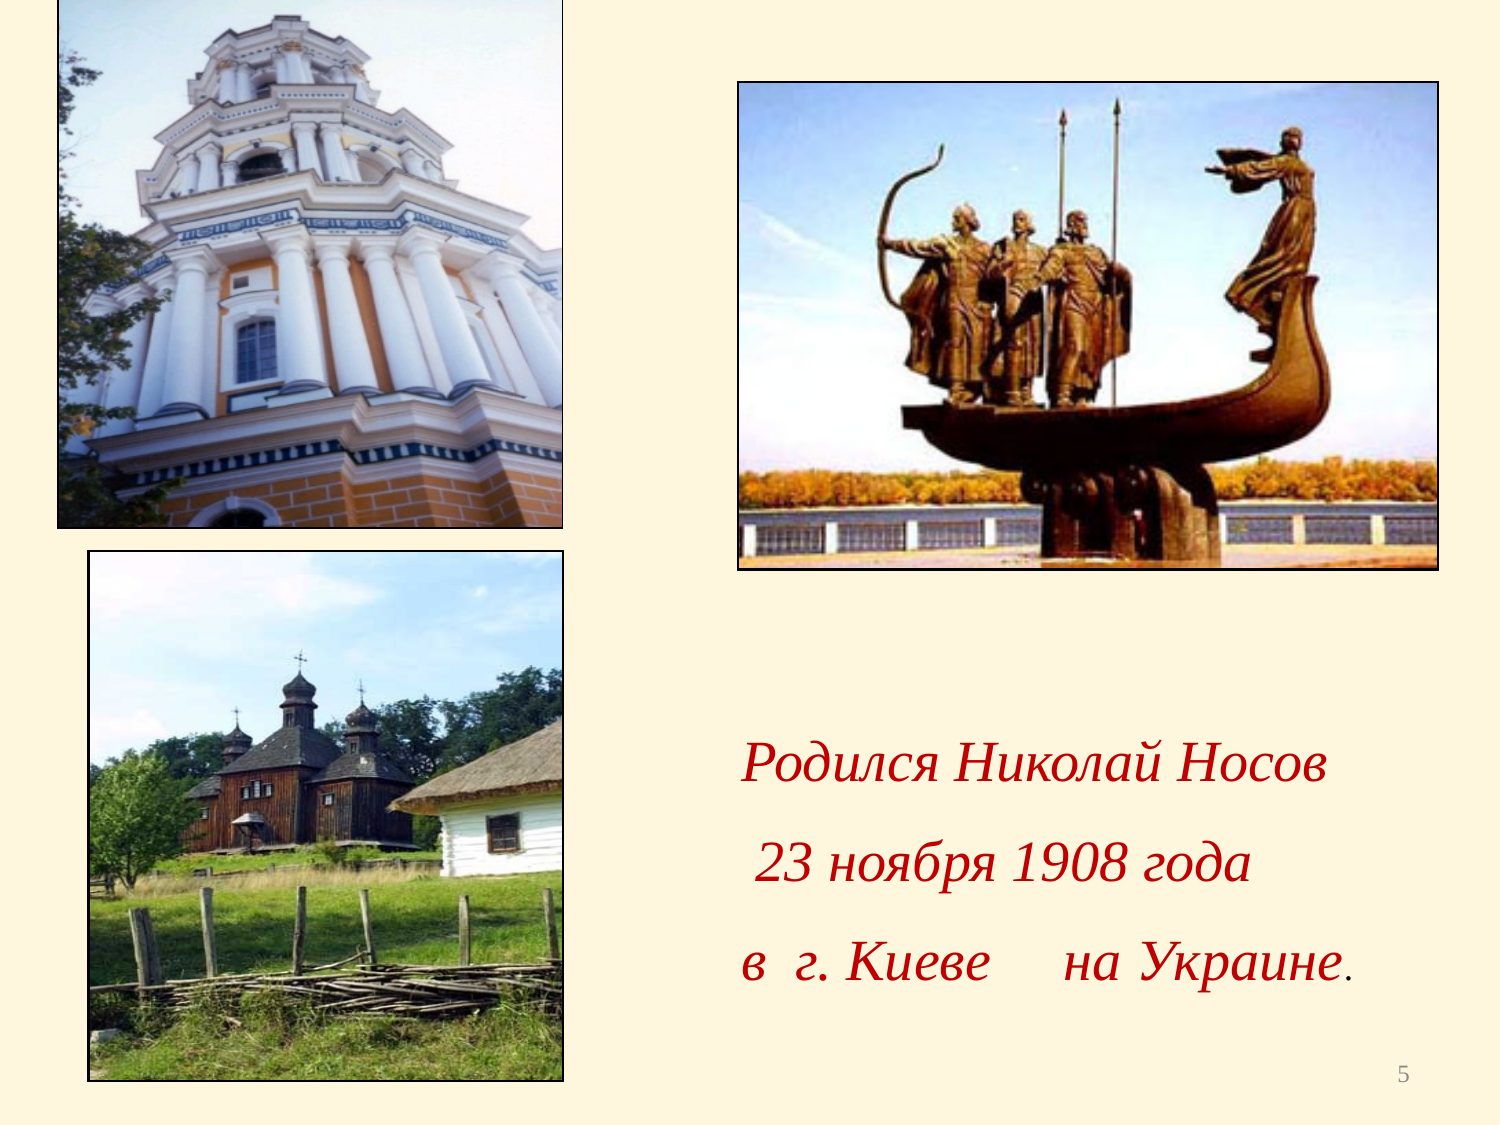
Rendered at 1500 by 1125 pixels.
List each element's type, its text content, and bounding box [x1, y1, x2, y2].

text_box Родился Николай Носов 23 ноября 1908 года в г. Киеве на Украине. [726, 716, 1388, 1045]
picture [58, 0, 562, 528]
text_box [738, 82, 1439, 570]
slide_number 5 [1074, 1042, 1425, 1103]
text_box [88, 550, 564, 1082]
